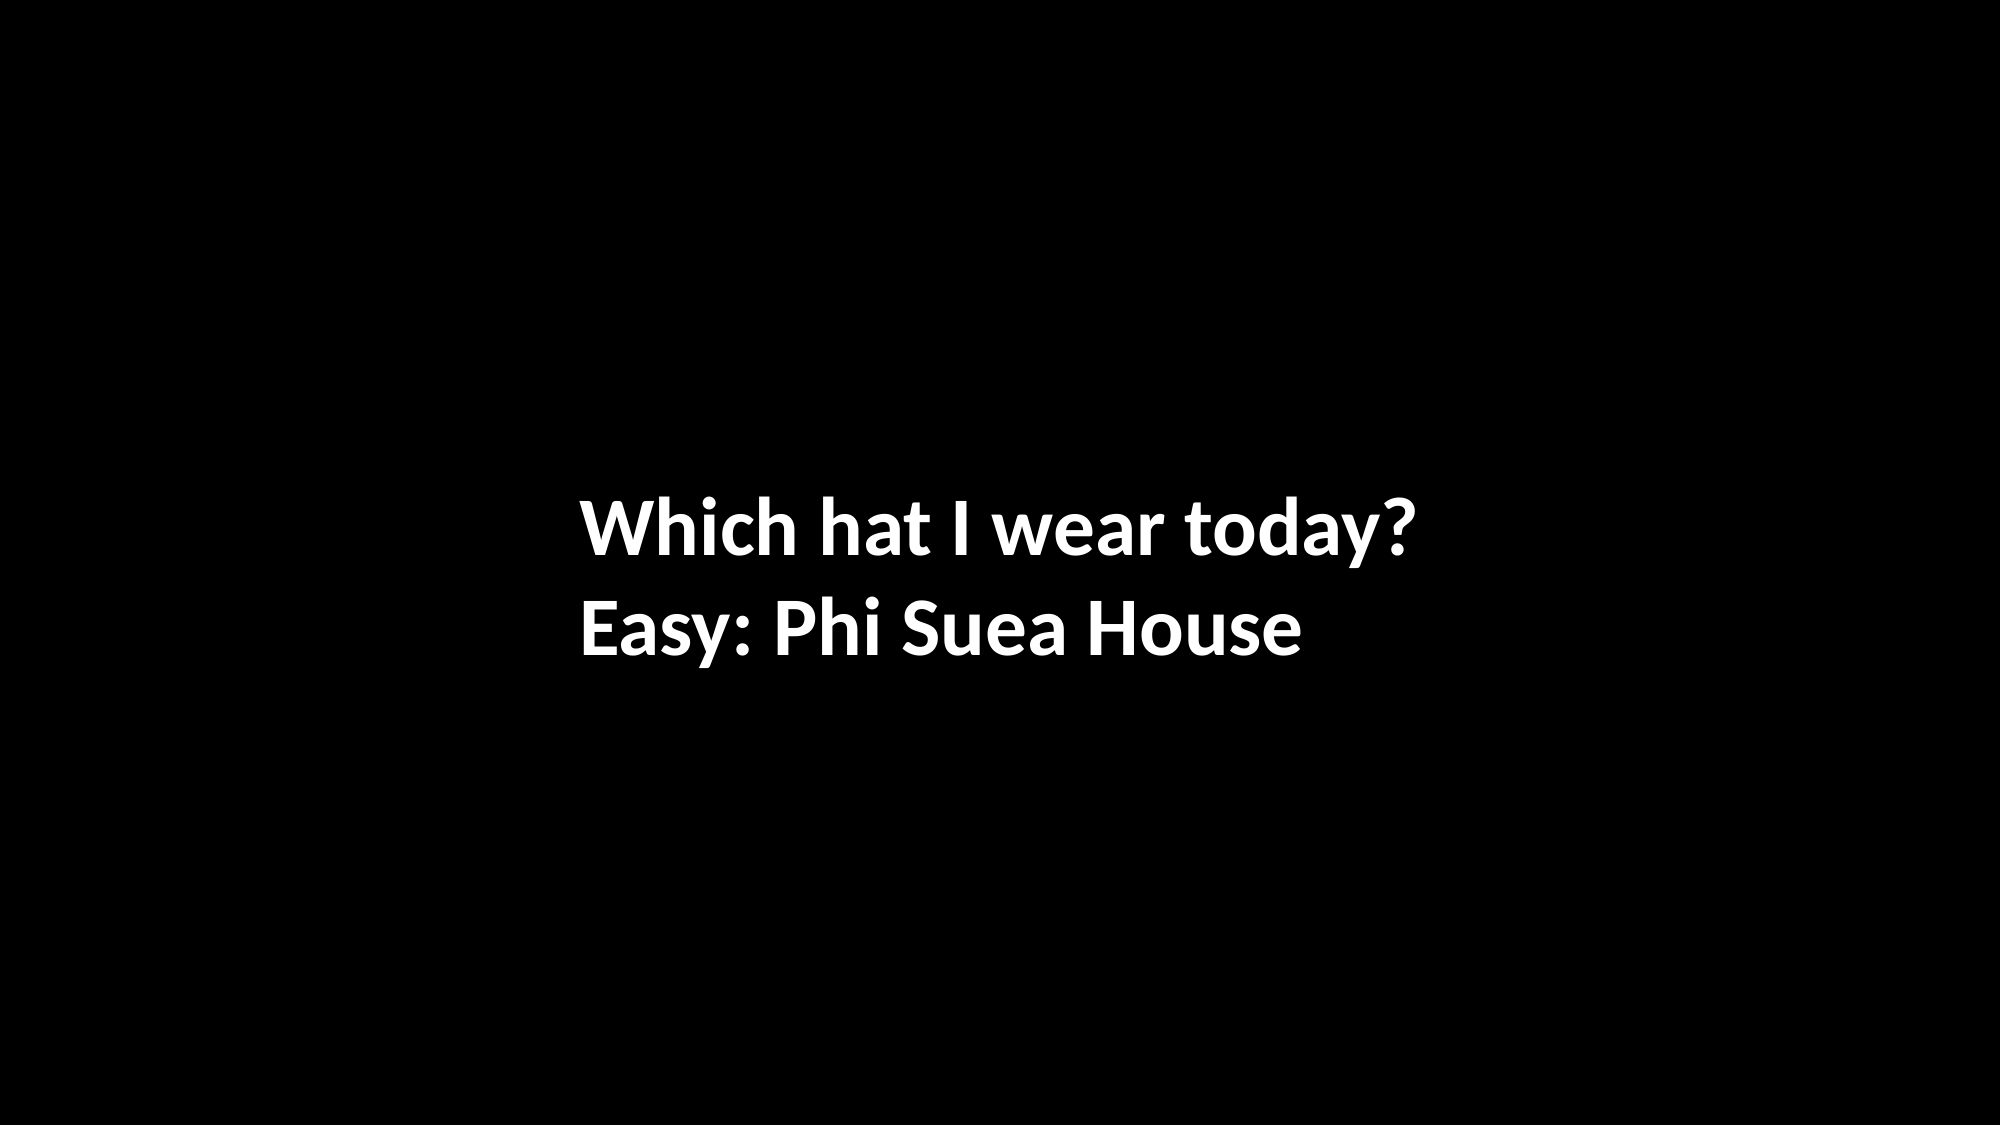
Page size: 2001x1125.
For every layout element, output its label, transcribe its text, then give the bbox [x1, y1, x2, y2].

text_box Which hat I wear today? Easy: Phi Suea House [564, 464, 1435, 680]
